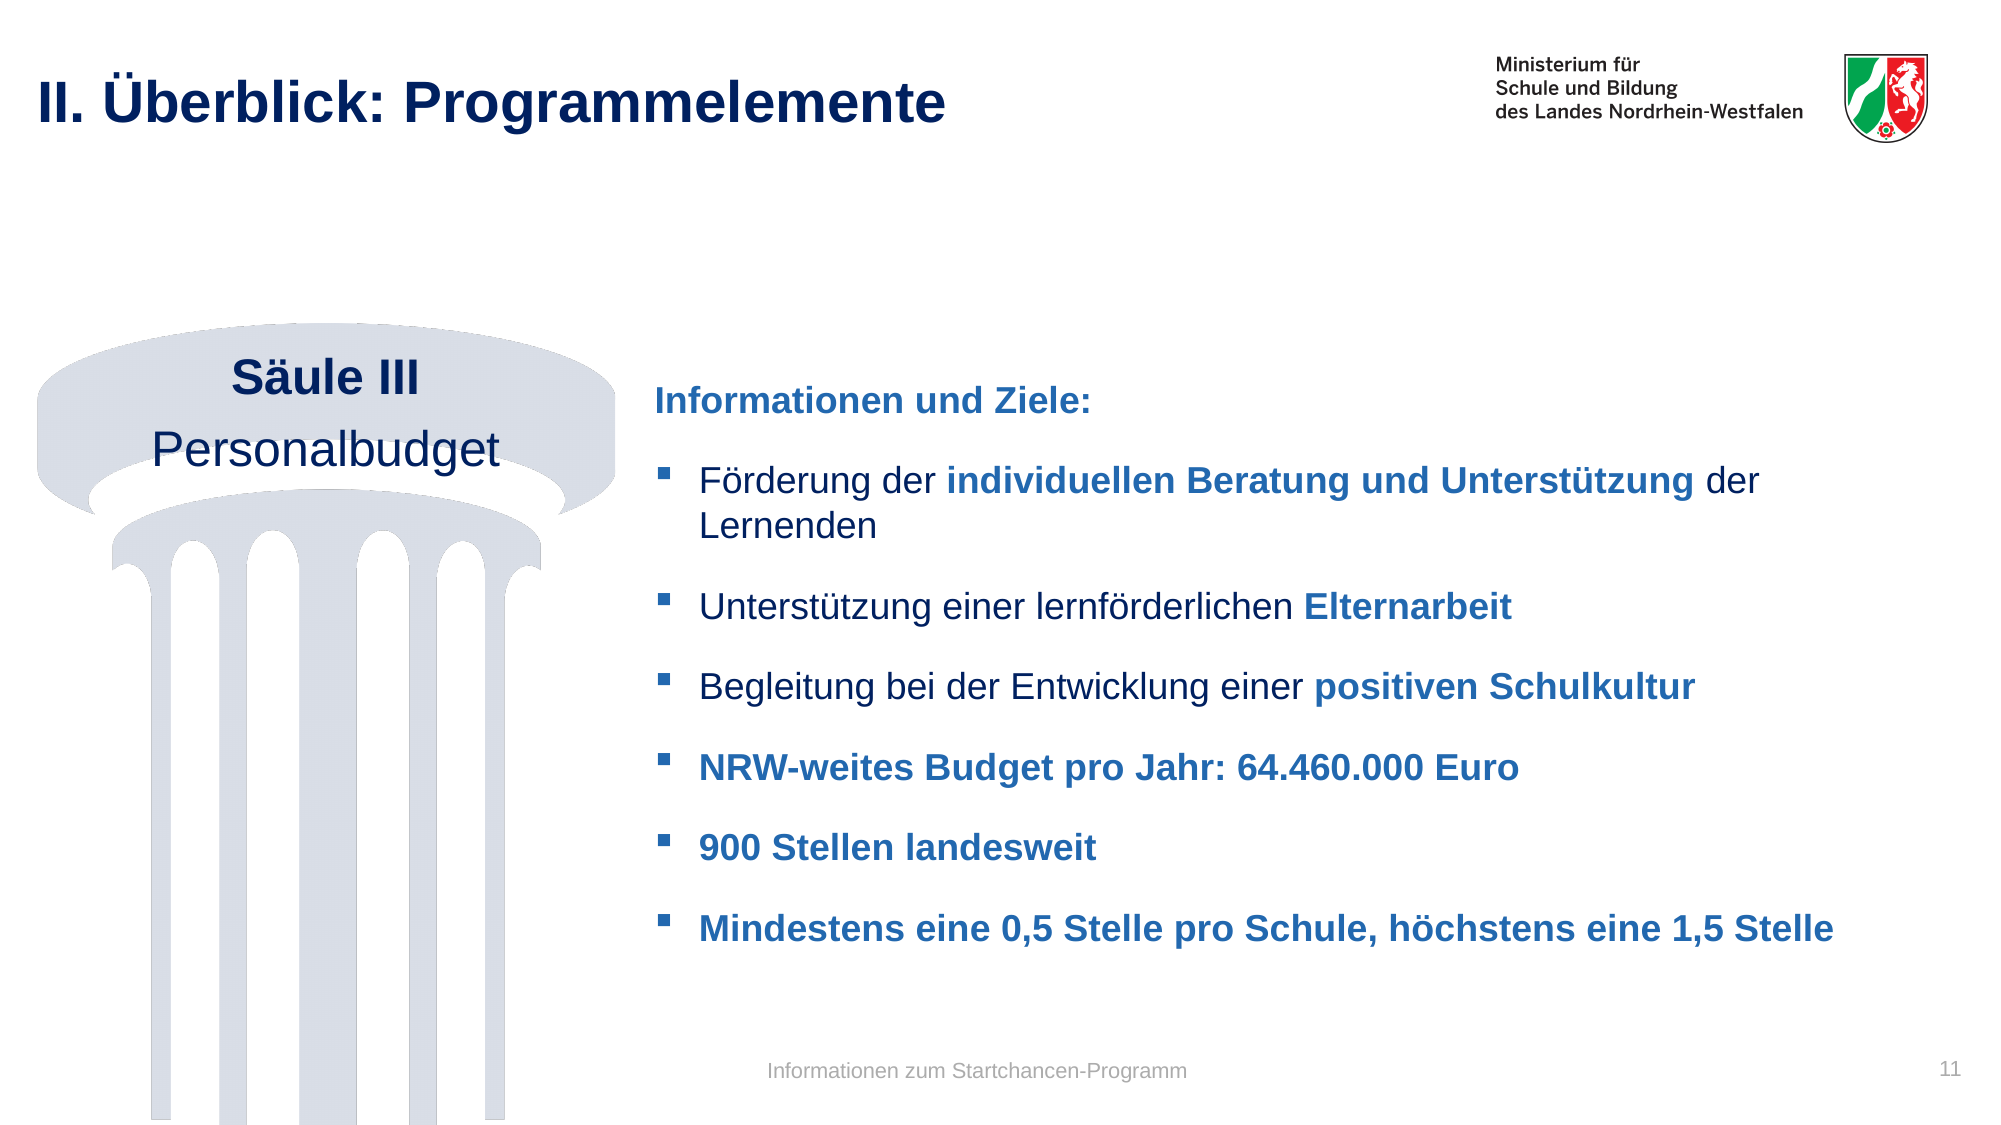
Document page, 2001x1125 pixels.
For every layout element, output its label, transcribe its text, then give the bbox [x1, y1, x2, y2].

text_box [67, 343, 72, 454]
list Informationen und Ziele: Förderung der individuellen Beratung und Unterstützung der Lernenden Unterstützung einer lernförderlichen Elternarbeit Begleitung bei der Entwicklung einer positiven Schulkultur NRW-weites Budget pro Jahr: 64.460.000 Euro 900 Stellen landesweit Mindestens eine 0,5 Stelle pro Schule, höchstens eine 1,5 Stelle [610, 375, 1928, 1036]
title II. Überblick: Programmelemente [37, 54, 1962, 145]
text_box Säule III Personalbudget [72, 336, 580, 563]
text_box [37, 323, 616, 1125]
slide_number 11 [1496, 1049, 1962, 1086]
